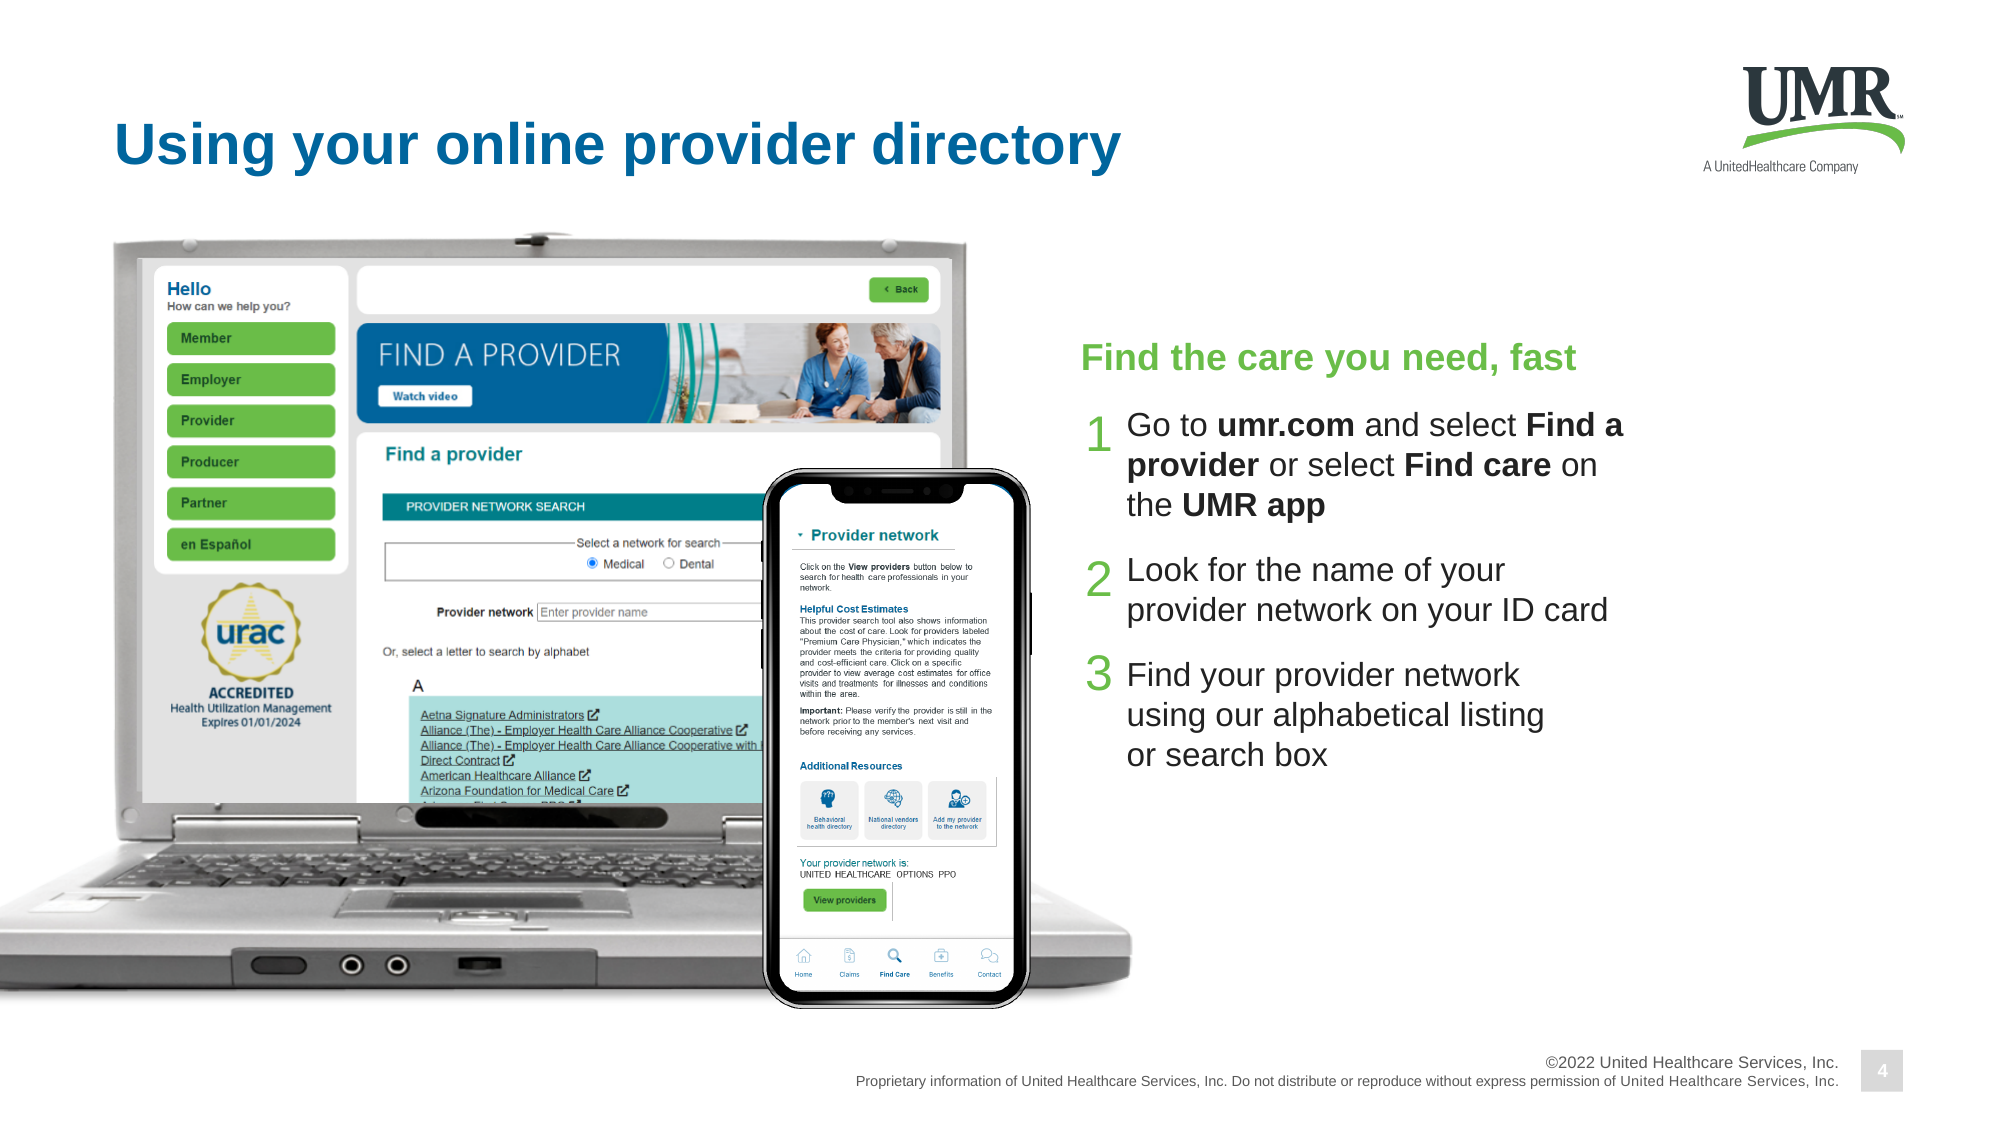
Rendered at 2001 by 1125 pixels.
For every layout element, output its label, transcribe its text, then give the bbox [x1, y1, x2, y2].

text_box Find the care you need, fast [1155, 325, 1594, 396]
title Using your online provider directory [99, 53, 1150, 216]
text_box Go to umr.com and select Find a provider or select Find care on the UMR app Look for the name of your provider network on your ID card Find your provider network using our alphabetical listing or search box [1155, 396, 1639, 792]
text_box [761, 468, 1033, 1010]
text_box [0, 216, 1150, 1010]
picture [1703, 67, 1905, 174]
